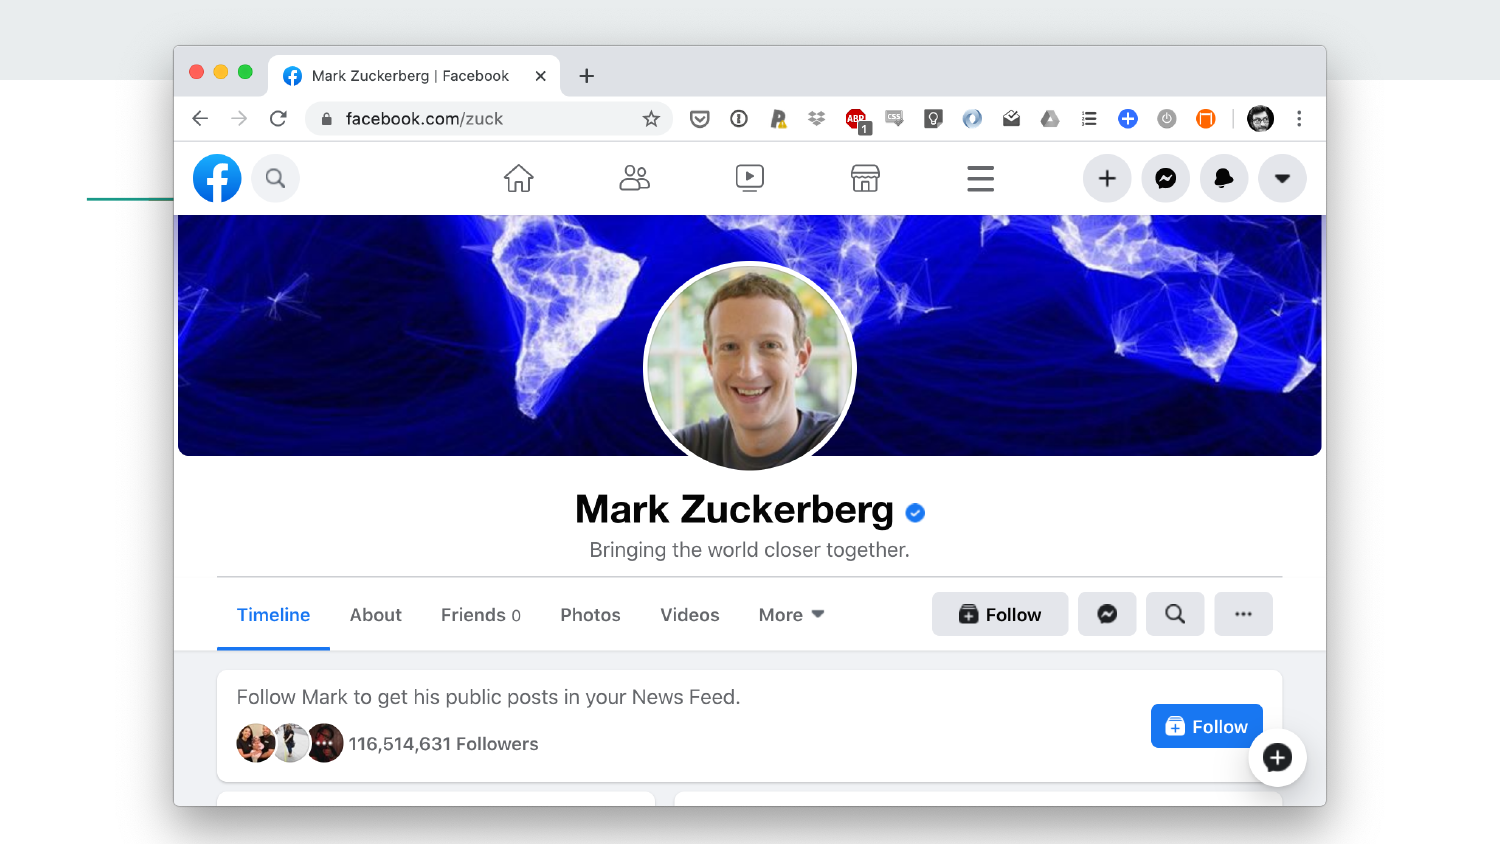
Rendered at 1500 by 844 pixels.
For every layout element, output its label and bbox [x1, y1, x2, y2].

picture [105, 0, 1395, 844]
